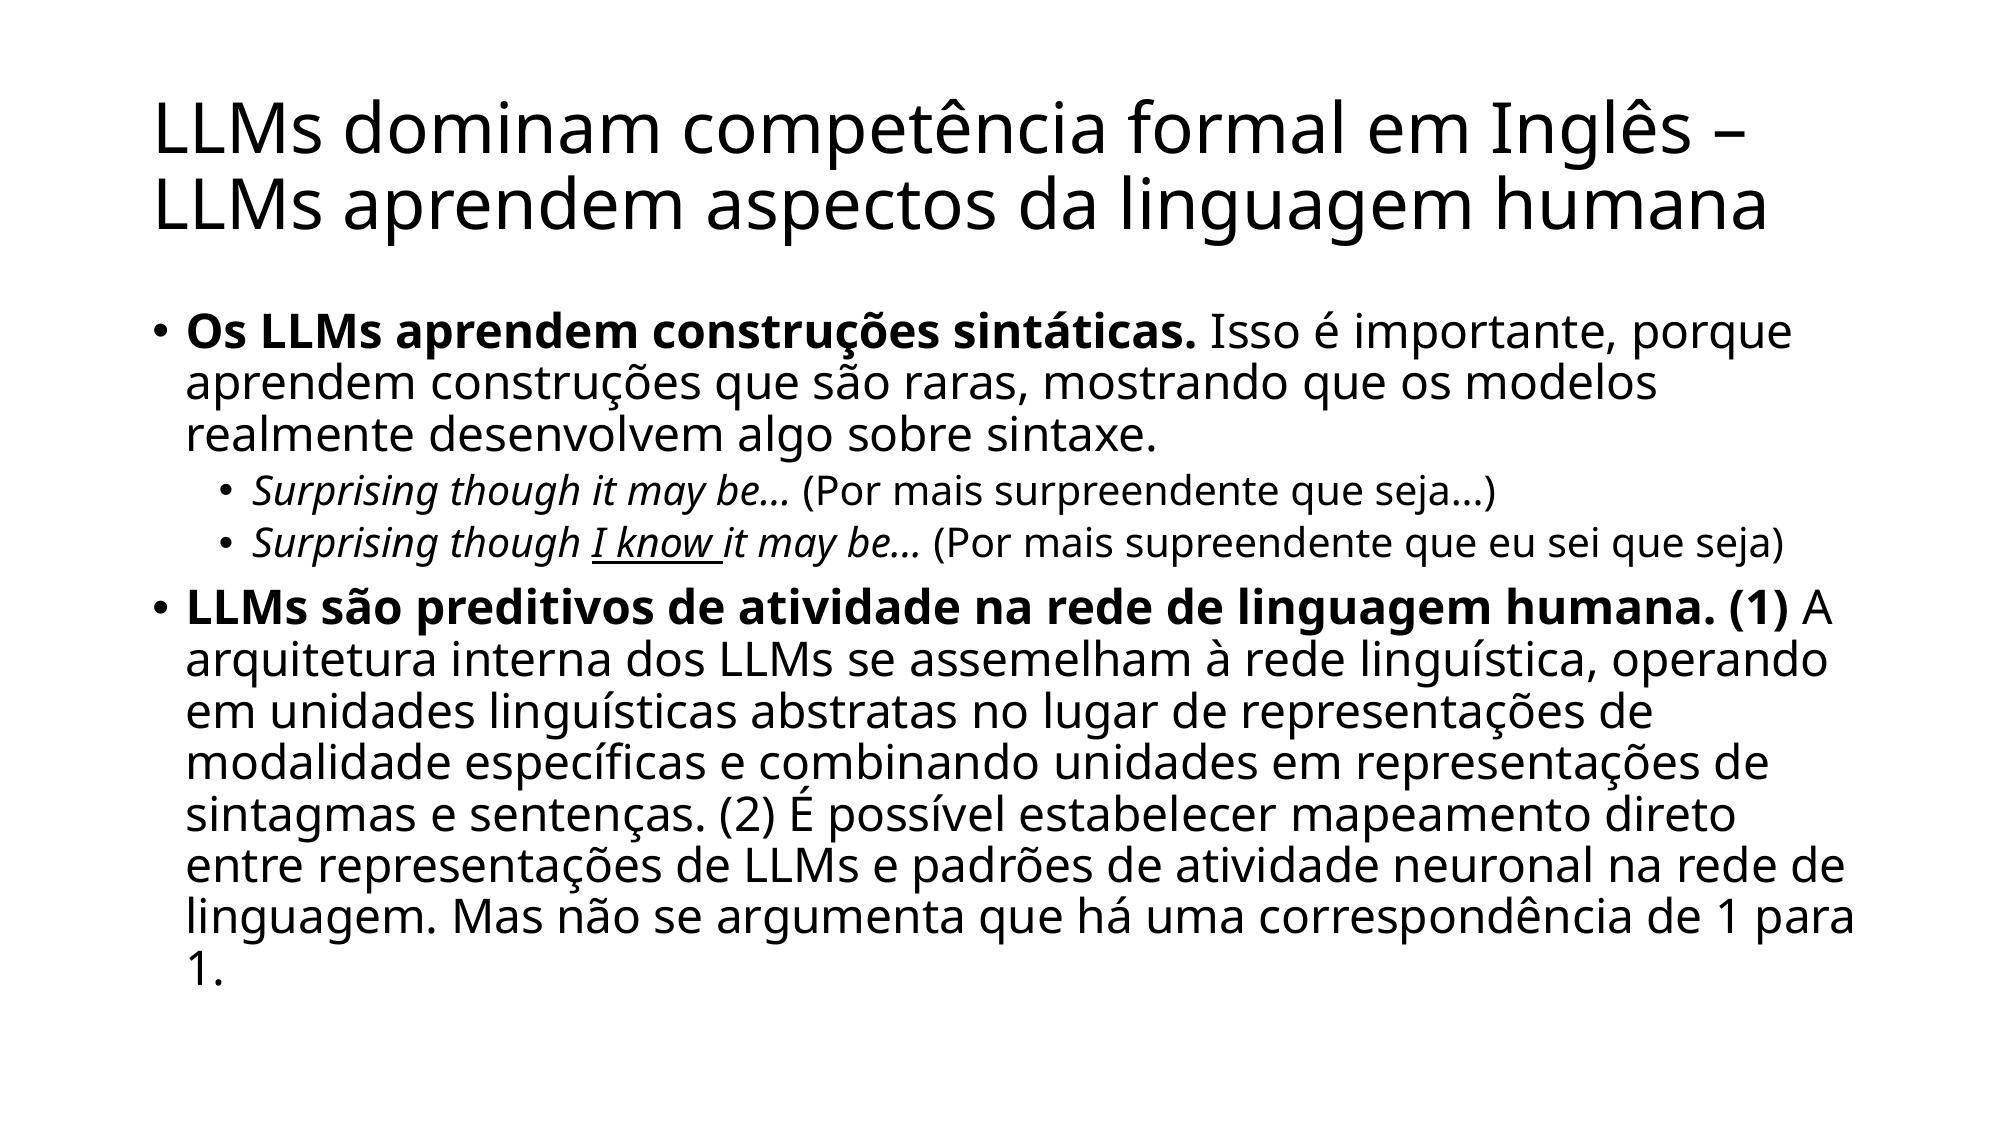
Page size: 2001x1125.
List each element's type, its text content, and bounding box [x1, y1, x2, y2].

title LLMs dominam competência formal em Inglês – LLMs aprendem aspectos da linguagem humana [137, 59, 1863, 278]
list Os LLMs aprendem construções sintáticas. Isso é importante, porque aprendem construções que são raras, mostrando que os modelos realmente desenvolvem algo sobre sintaxe. Surprising though it may be... (Por mais surpreendente que seja...) Surprising though I know it may be... (Por mais supreendente que eu sei que seja) LLMs são preditivos de atividade na rede de linguagem humana. (1) A arquitetura interna dos LLMs se assemelham à rede linguística, operando em unidades linguísticas abstratas no lugar de representações de modalidade específicas e combinando unidades em representações de sintagmas e sentenças. (2) É possível estabelecer mapeamento direto entre representações de LLMs e padrões de atividade neuronal na rede de linguagem. Mas não se argumenta que há uma correspondência de 1 para 1. [137, 299, 1877, 1014]
